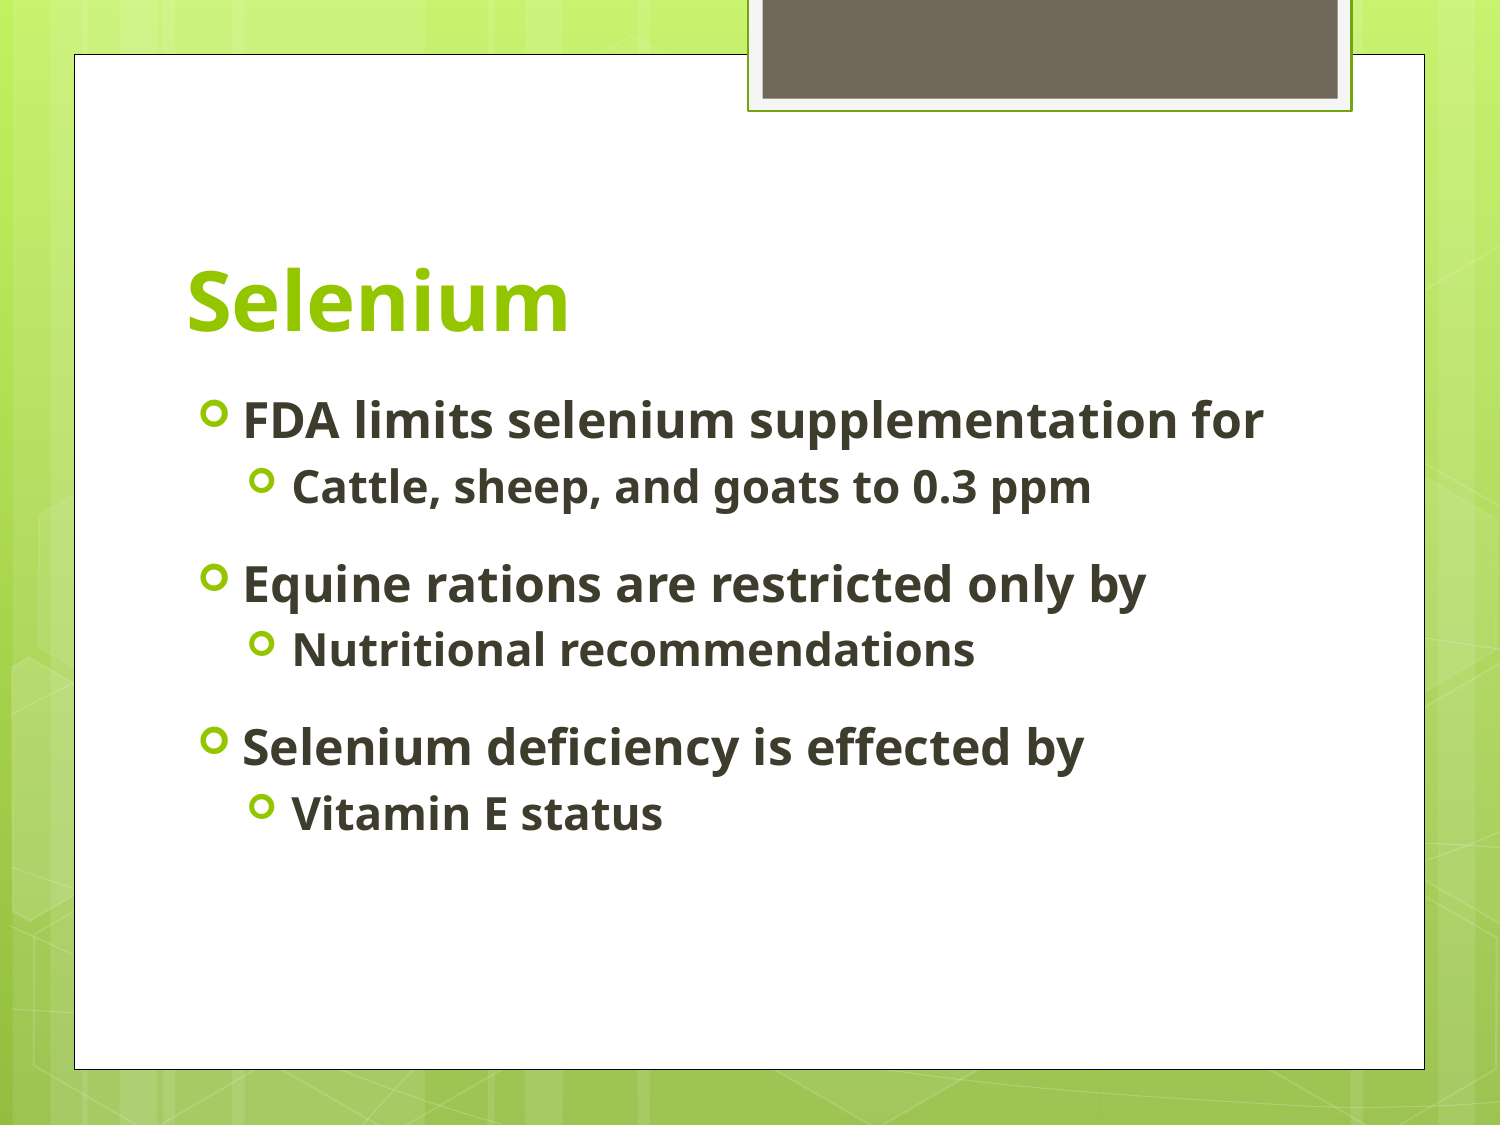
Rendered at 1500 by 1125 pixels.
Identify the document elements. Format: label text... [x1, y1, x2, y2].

title Selenium [171, 168, 1324, 357]
list FDA limits selenium supplementation for Cattle, sheep, and goats to 0.3 ppm Equine rations are restricted only by Nutritional recommendations Selenium deficiency is effected by Vitamin E status [171, 381, 1283, 957]
